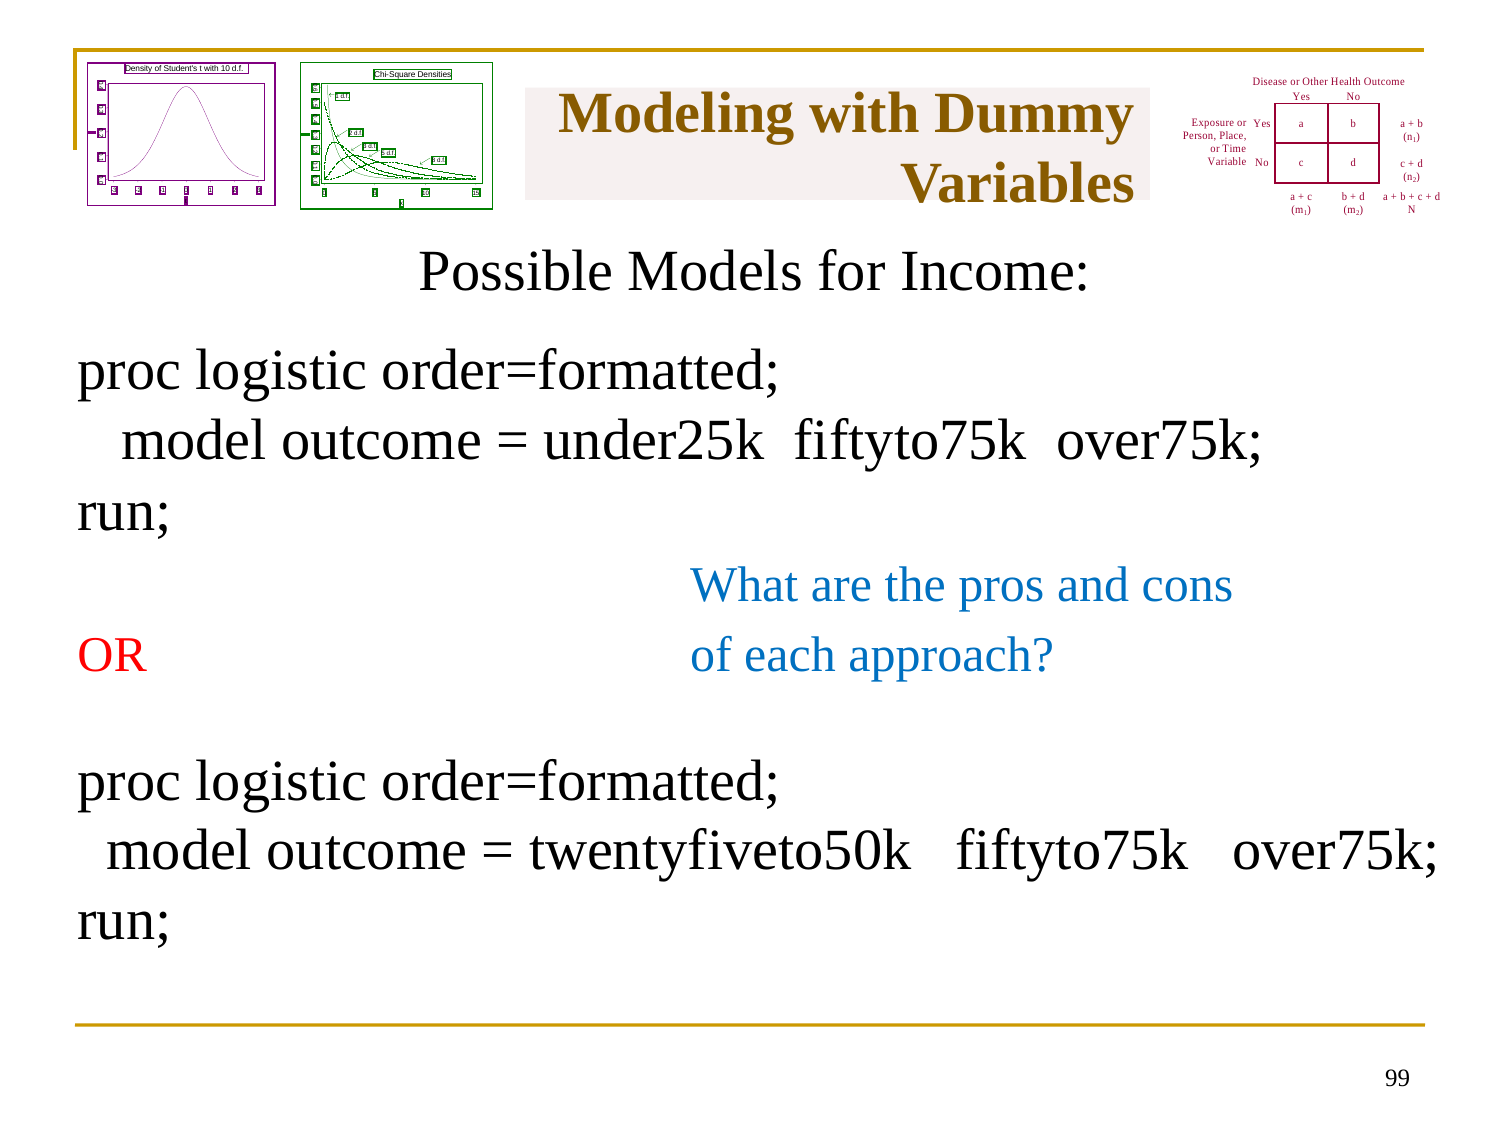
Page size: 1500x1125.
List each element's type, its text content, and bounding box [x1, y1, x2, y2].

slide_number 98 [1074, 1049, 1426, 1100]
title Modeling with Dummy Variables [524, 87, 1151, 201]
list Possible Models for Income: proc logistic order=formatted; model outcome = under25k fiftyto75k over75k; run; What are the pros and cons OR of each approach? proc logistic order=formatted; model outcome = twentyfiveto50k fiftyto75k over75k; run; [62, 224, 1463, 1013]
